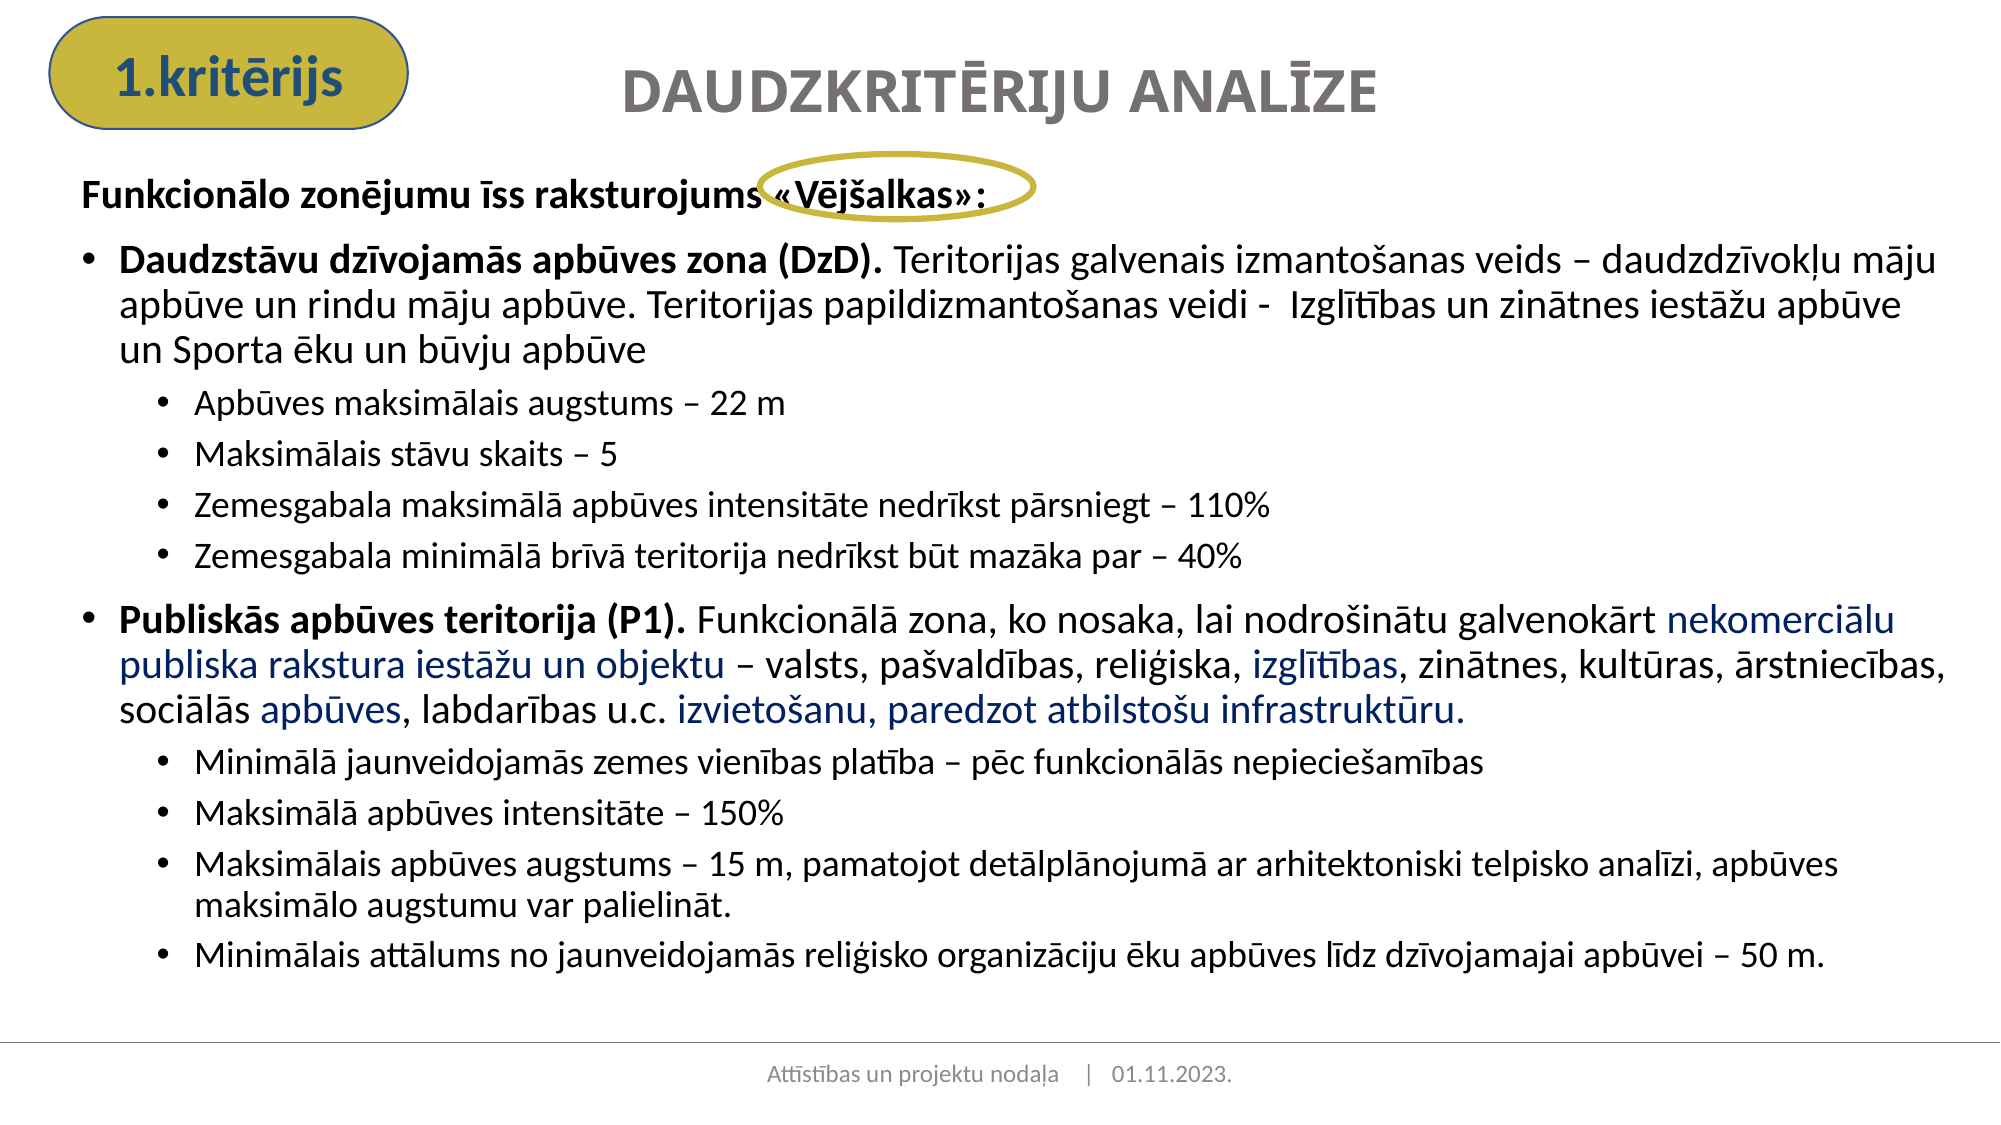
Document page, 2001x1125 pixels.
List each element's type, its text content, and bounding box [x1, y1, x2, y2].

text_box 1.kritērijs [48, 16, 409, 130]
text_box [758, 152, 1035, 221]
text_box Funkcionālo zonējumu īss raksturojums «Vējšalkas»: Daudzstāvu dzīvojamās apbūves zona (DzD). Teritorijas galvenais izmantošanas veids – daudzdzīvokļu māju apbūve un rindu māju apbūve. Teritorijas papildizmantošanas veidi - Izglītības un zinātnes iestāžu apbūve un Sporta ēku un būvju apbūve Apbūves maksimālais augstums – 22 m Maksimālais stāvu skaits – 5 Zemesgabala maksimālā apbūves intensitāte nedrīkst pārsniegt – 110% Zemesgabala minimālā brīvā teritorija nedrīkst būt mazāka par – 40% Publiskās apbūves teritorija (P1). Funkcionālā zona, ko nosaka, lai nodrošinātu galvenokārt nekomerciālu publiska rakstura iestāžu un objektu – valsts, pašvaldības, reliģiska, izglītības, zinātnes, kultūras, ārstniecības, sociālās apbūves, labdarības u.c. izvietošanu, paredzot atbilstošu infrastruktūru. Minimālā jaunveidojamās zemes vienības platība – pēc funkcionālās nepieciešamības Maksimālā apbūves intensitāte – 150% Maksimālais apbūves augstums – 15 m, pamatojot detālplānojumā ar arhitektoniski telpisko analīzi, apbūves maksimālo augstumu var palielināt. Minimālais attālums no jaunveidojamās reliģisko organizāciju ēku apbūves līdz dzīvojamajai apbūvei – 50 m. [66, 164, 1965, 869]
footer Attīstības un projektu nodaļa | 01.11.2023. [662, 1043, 1338, 1103]
text_box DAUDZKRITĒRIJU ANALĪZE [66, 47, 1934, 132]
